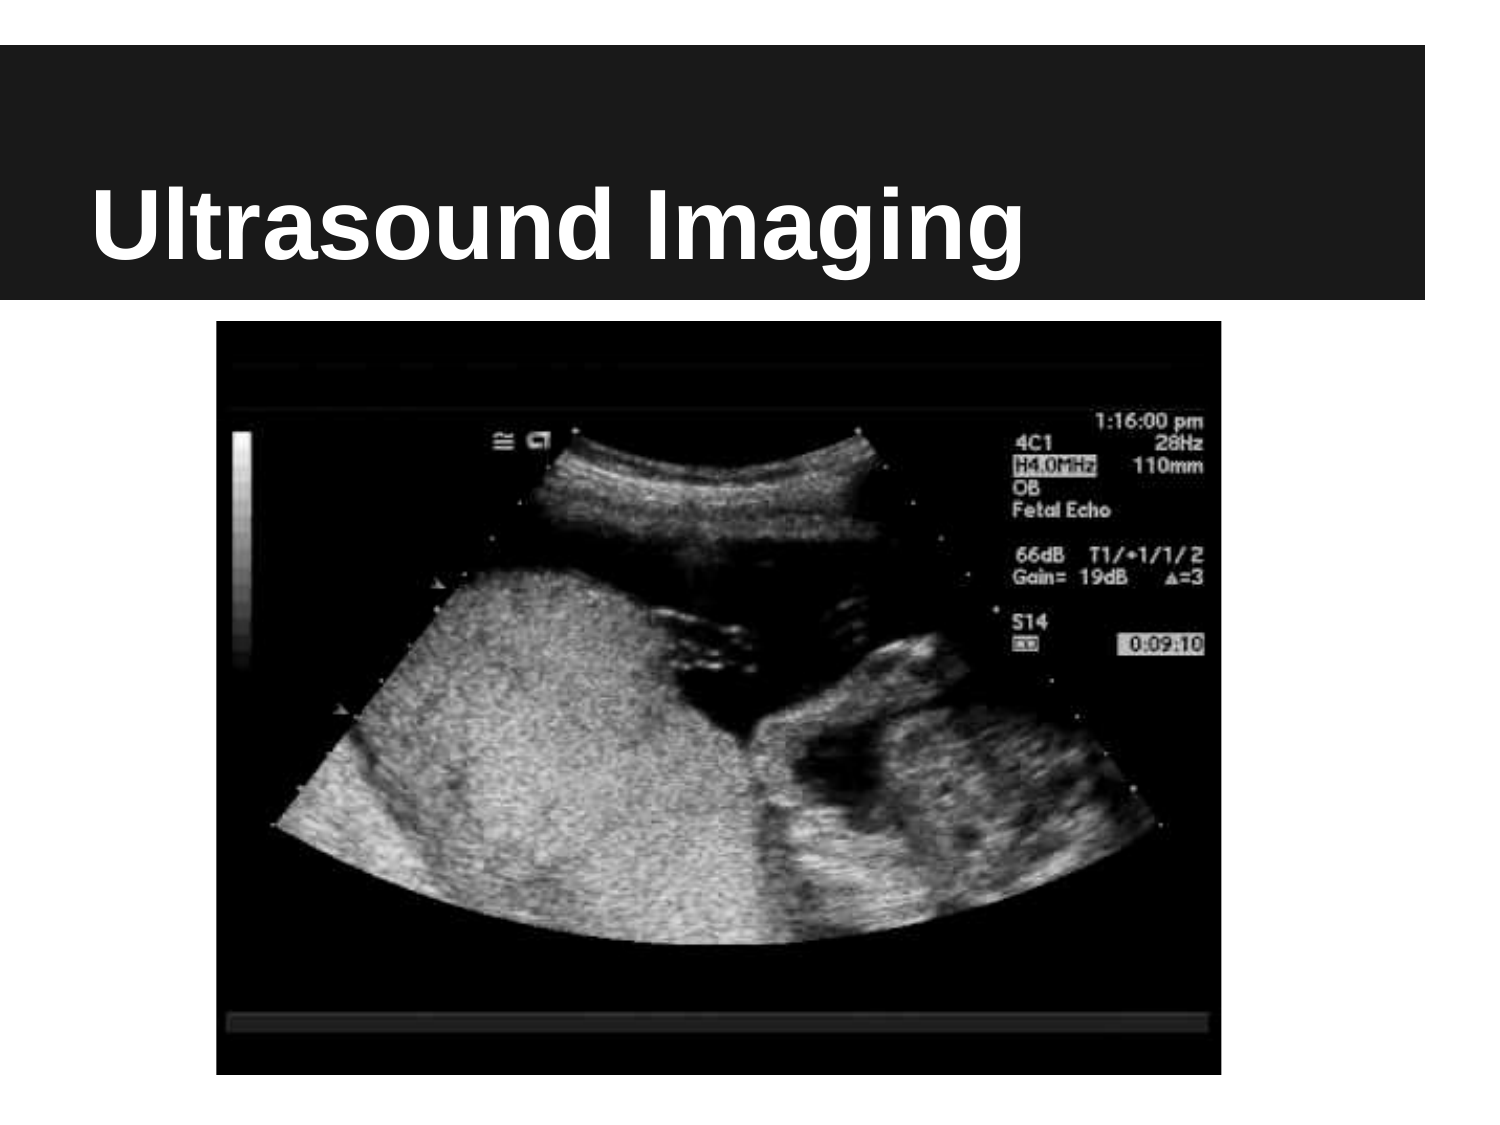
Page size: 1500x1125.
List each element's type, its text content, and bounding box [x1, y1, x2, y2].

text_box [216, 321, 1222, 1076]
title Ultrasound Imaging [75, 45, 1425, 295]
